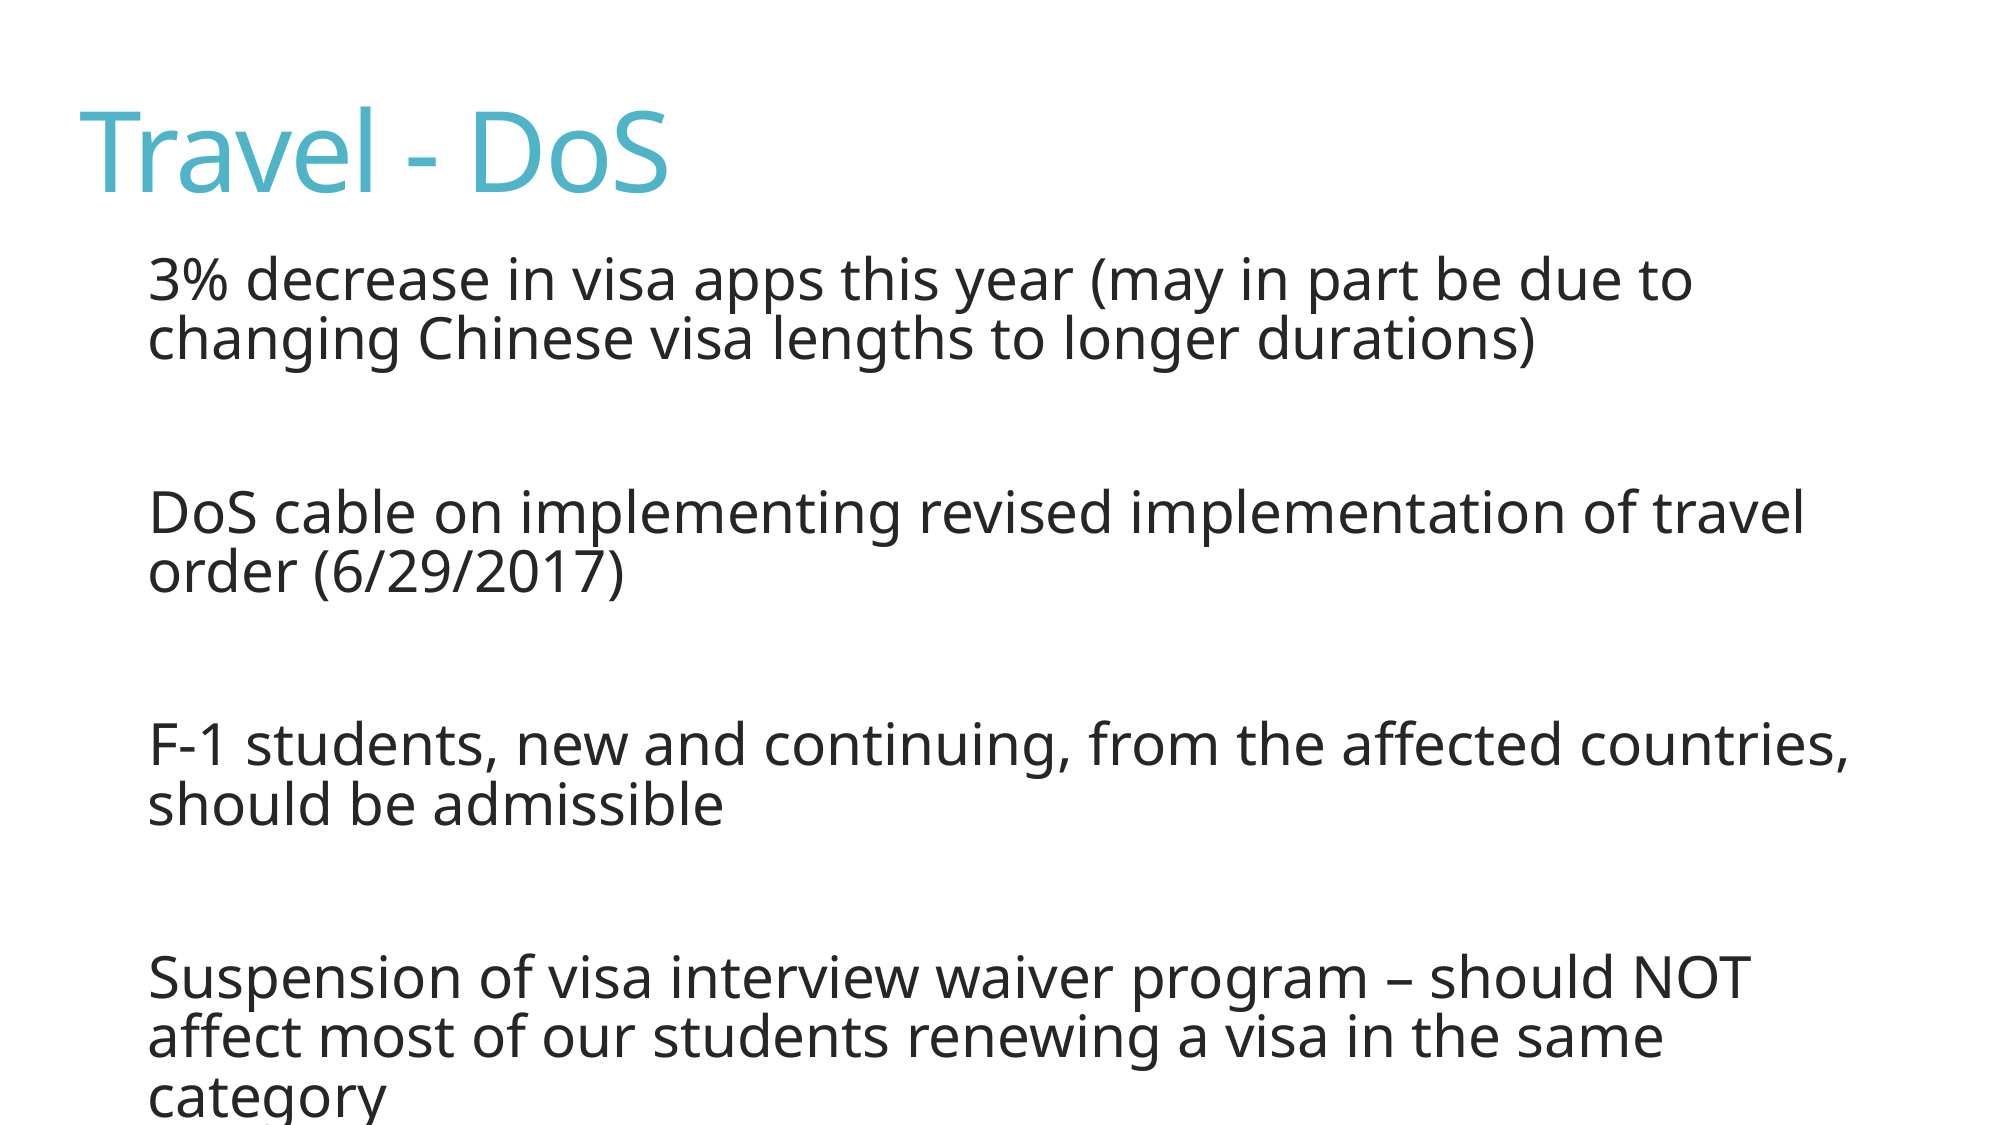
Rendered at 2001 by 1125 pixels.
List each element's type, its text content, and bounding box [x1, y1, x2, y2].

list 3% decrease in visa apps this year (may in part be due to changing Chinese visa lengths to longer durations) DoS cable on implementing revised implementation of travel order (6/29/2017) F-1 students, new and continuing, from the affected countries, should be admissible Suspension of visa interview waiver program – should NOT affect most of our students renewing a visa in the same category New social media vetting questions [117, 245, 1882, 1016]
title Travel - DoS [64, 21, 1832, 294]
